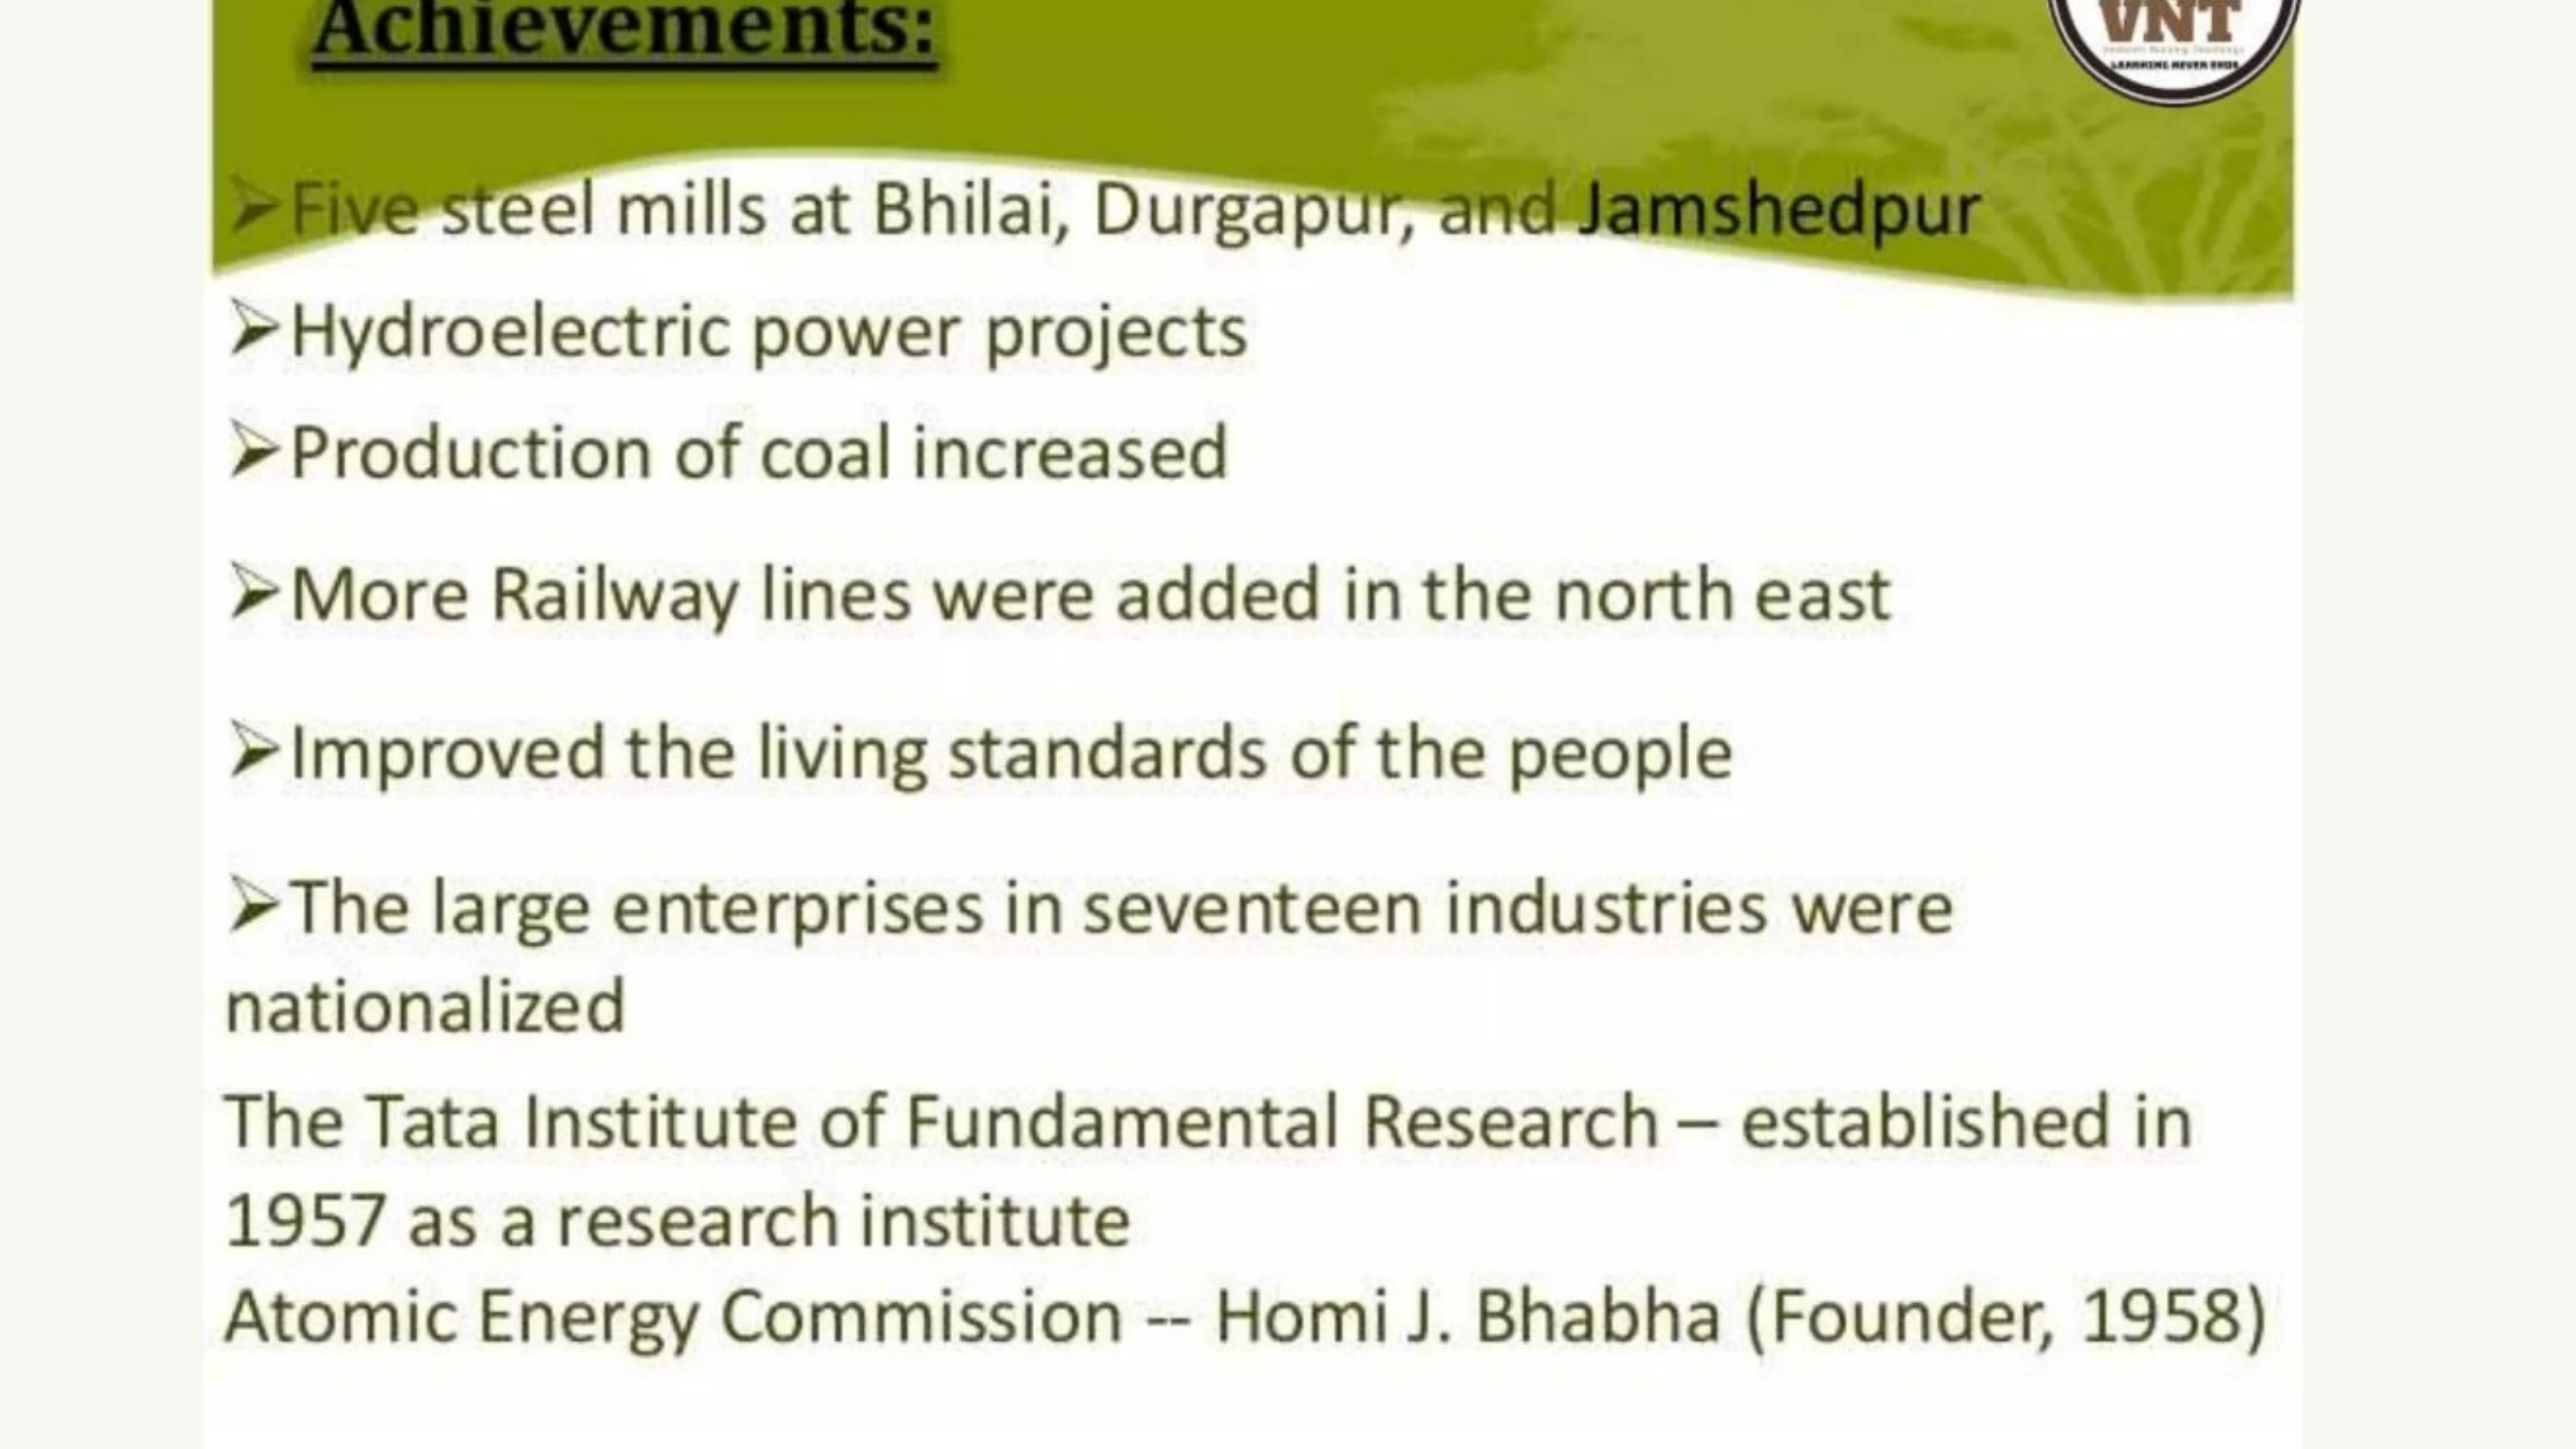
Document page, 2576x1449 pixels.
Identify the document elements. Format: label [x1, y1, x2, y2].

text_box [204, 0, 2304, 1449]
